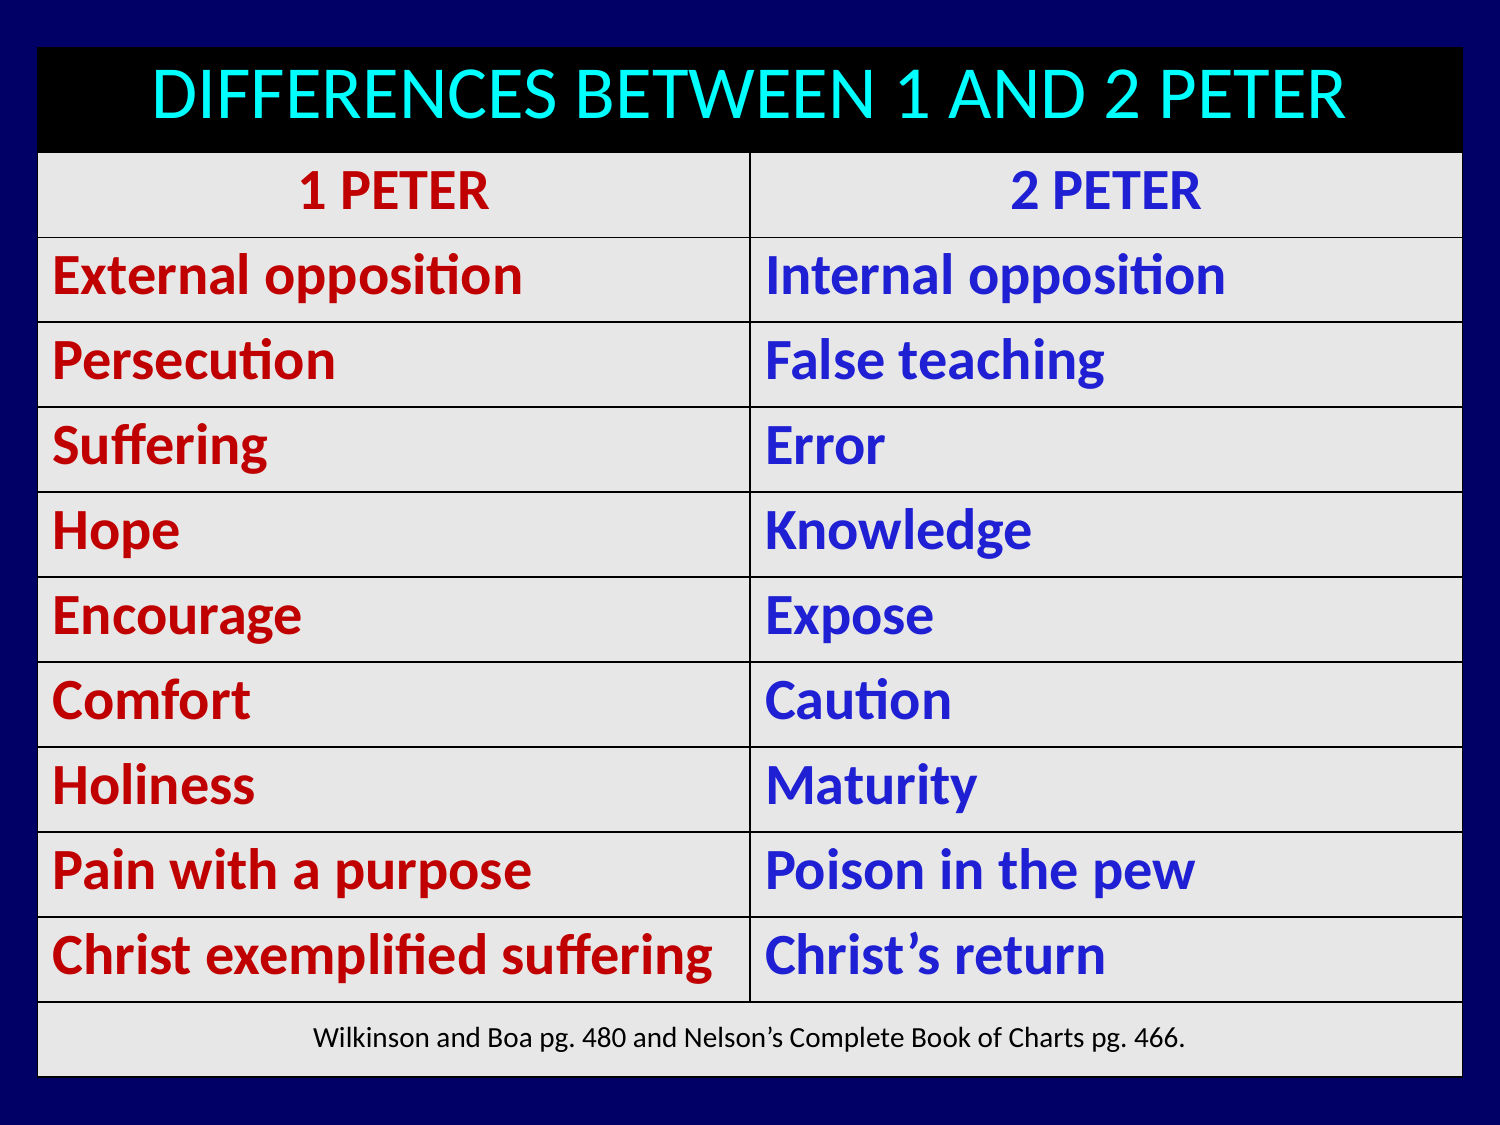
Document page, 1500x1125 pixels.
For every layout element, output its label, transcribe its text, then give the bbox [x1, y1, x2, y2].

table_cell Pain with a purpose [38, 833, 749, 916]
table_cell Christ’s return [751, 918, 1462, 1001]
table_cell Encourage [38, 578, 749, 661]
table_cell Persecution [38, 323, 749, 406]
table_cell Hope [38, 493, 749, 576]
table_cell Suffering [38, 408, 749, 491]
table_cell Comfort [38, 663, 749, 746]
table_cell Poison in the pew [751, 833, 1462, 916]
table_cell Internal opposition [751, 238, 1462, 321]
table_cell Maturity [751, 748, 1462, 831]
table_cell Caution [751, 663, 1462, 746]
table_cell External opposition [38, 238, 749, 321]
table_cell Wilkinson and Boa pg. 480 and Nelson’s Complete Book of Charts pg. 466. [38, 1003, 1462, 1076]
table_cell Error [751, 408, 1462, 491]
table_cell Christ exemplified suffering [38, 918, 749, 1001]
table_cell 2 PETER [751, 153, 1462, 237]
table_cell 1 PETER [38, 153, 749, 237]
table_cell Expose [751, 578, 1462, 661]
table_header DIFFERENCES BETWEEN 1 AND 2 PETER [38, 48, 1462, 152]
table_cell Knowledge [751, 493, 1462, 576]
table_cell Holiness [38, 748, 749, 831]
table_cell False teaching [751, 323, 1462, 406]
